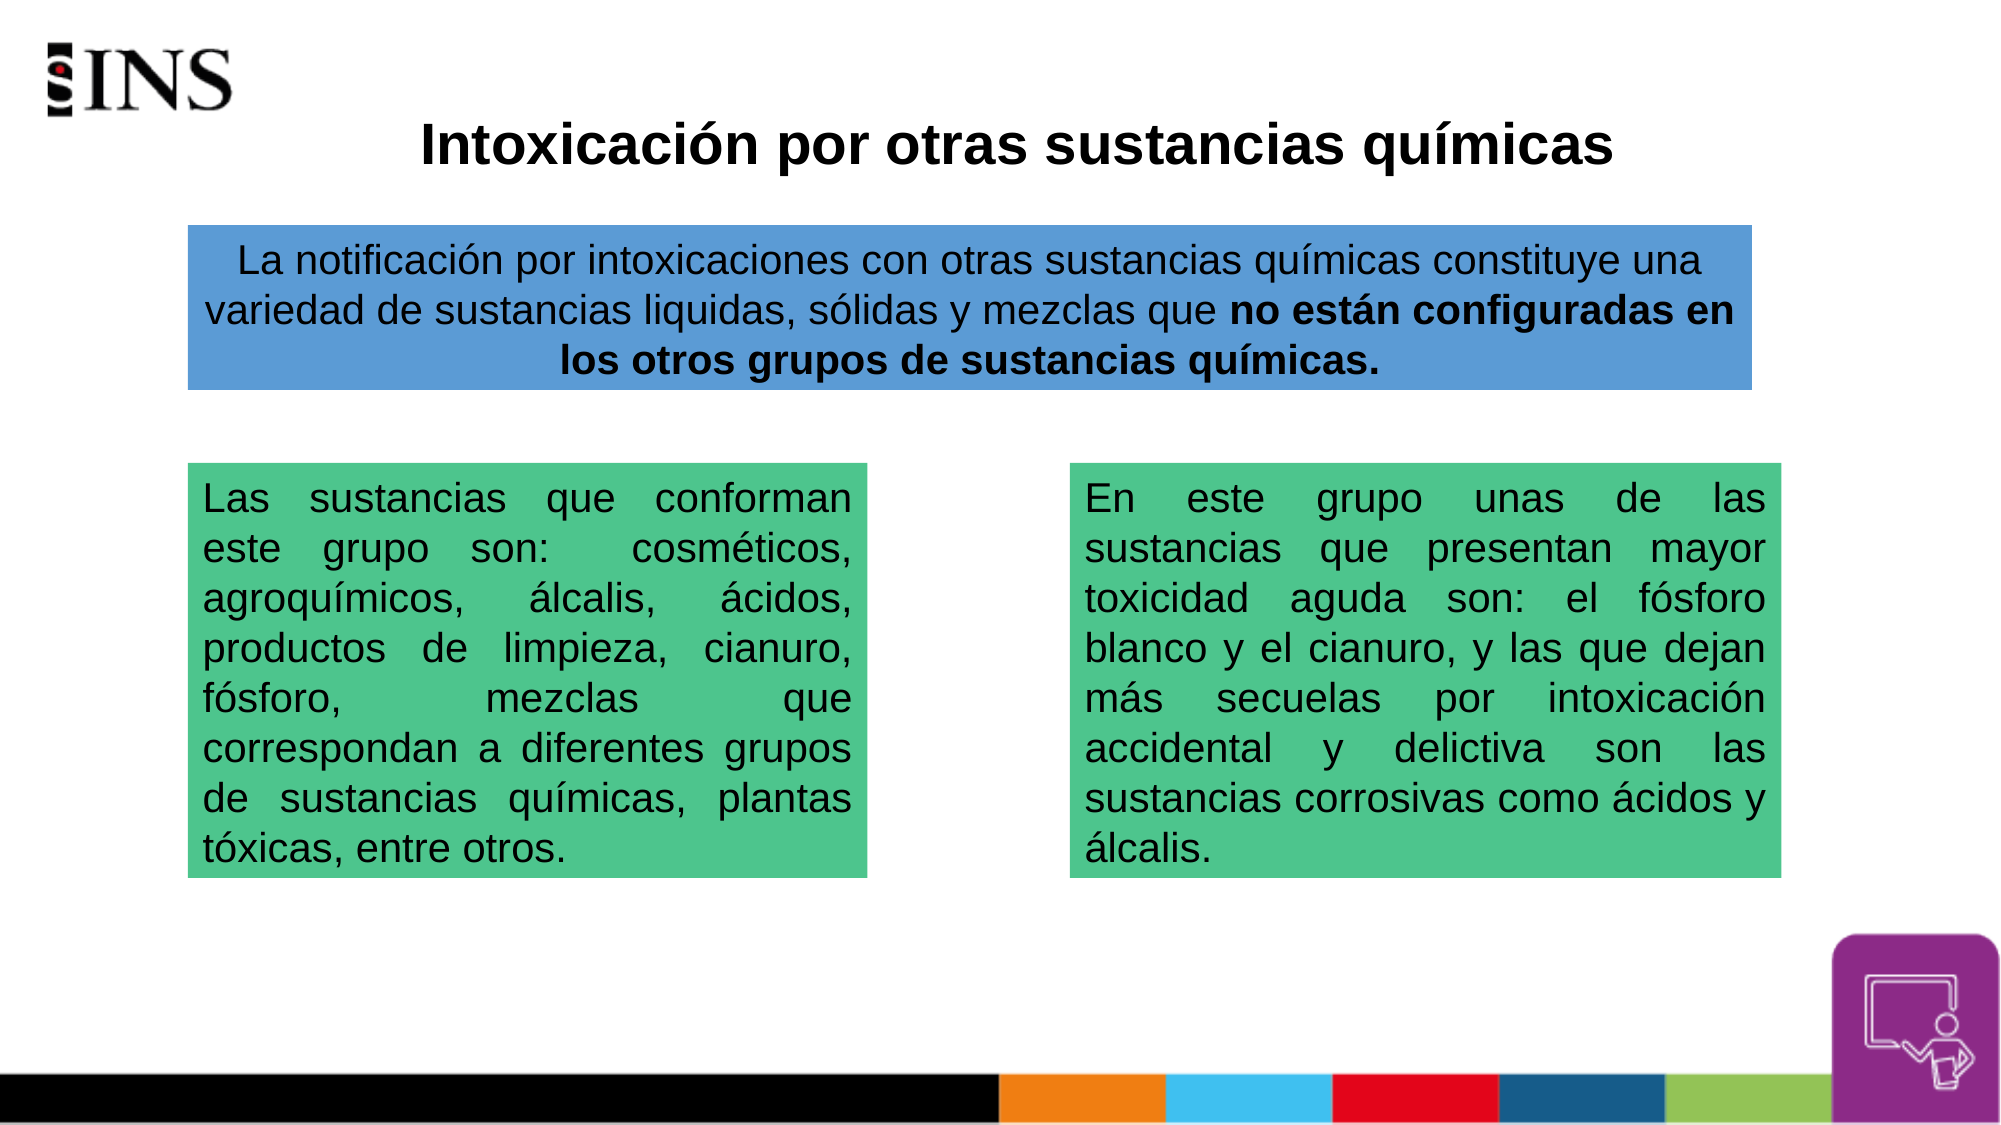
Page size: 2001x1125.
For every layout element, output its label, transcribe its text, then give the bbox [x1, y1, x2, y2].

text_box Las sustancias que conforman este grupo son: cosméticos, agroquímicos, álcalis, ácidos, productos de limpieza, cianuro, fósforo, mezclas que correspondan a diferentes grupos de sustancias químicas, plantas tóxicas, entre otros. [187, 462, 868, 878]
picture [0, 0, 2001, 1125]
title Intoxicación por otras sustancias químicas [155, 69, 1881, 221]
text_box La notificación por intoxicaciones con otras sustancias químicas constituye una variedad de sustancias liquidas, sólidas y mezclas que no están configuradas en los otros grupos de sustancias químicas. [187, 225, 1752, 390]
text_box En este grupo unas de las sustancias que presentan mayor toxicidad aguda son: el fósforo blanco y el cianuro, y las que dejan más secuelas por intoxicación accidental y delictiva son las sustancias corrosivas como ácidos y álcalis. [1069, 462, 1782, 878]
